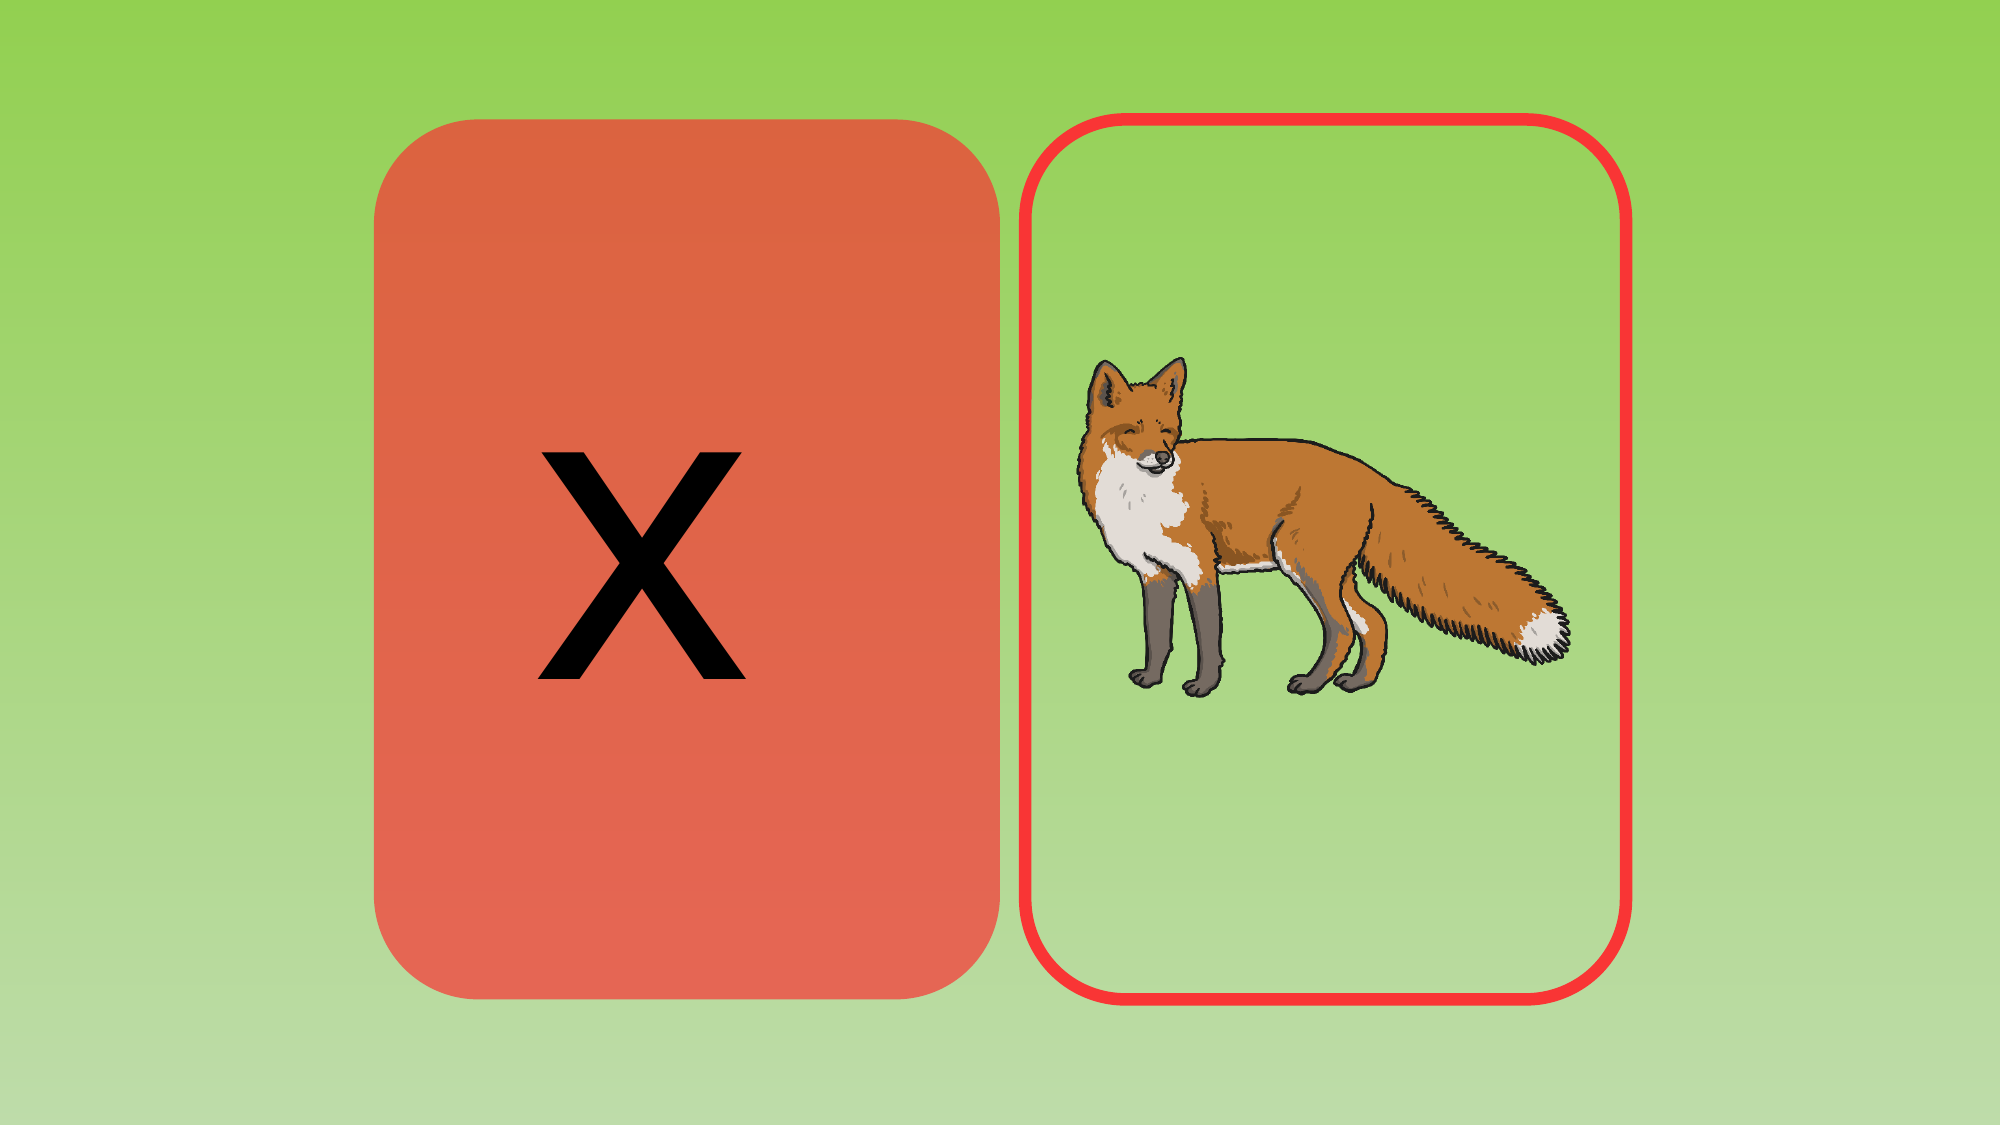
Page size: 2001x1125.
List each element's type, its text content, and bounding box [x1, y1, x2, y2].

text_box [1024, 118, 1628, 1001]
picture [988, 290, 1616, 734]
title x [515, 304, 848, 781]
text_box [372, 118, 1002, 1001]
